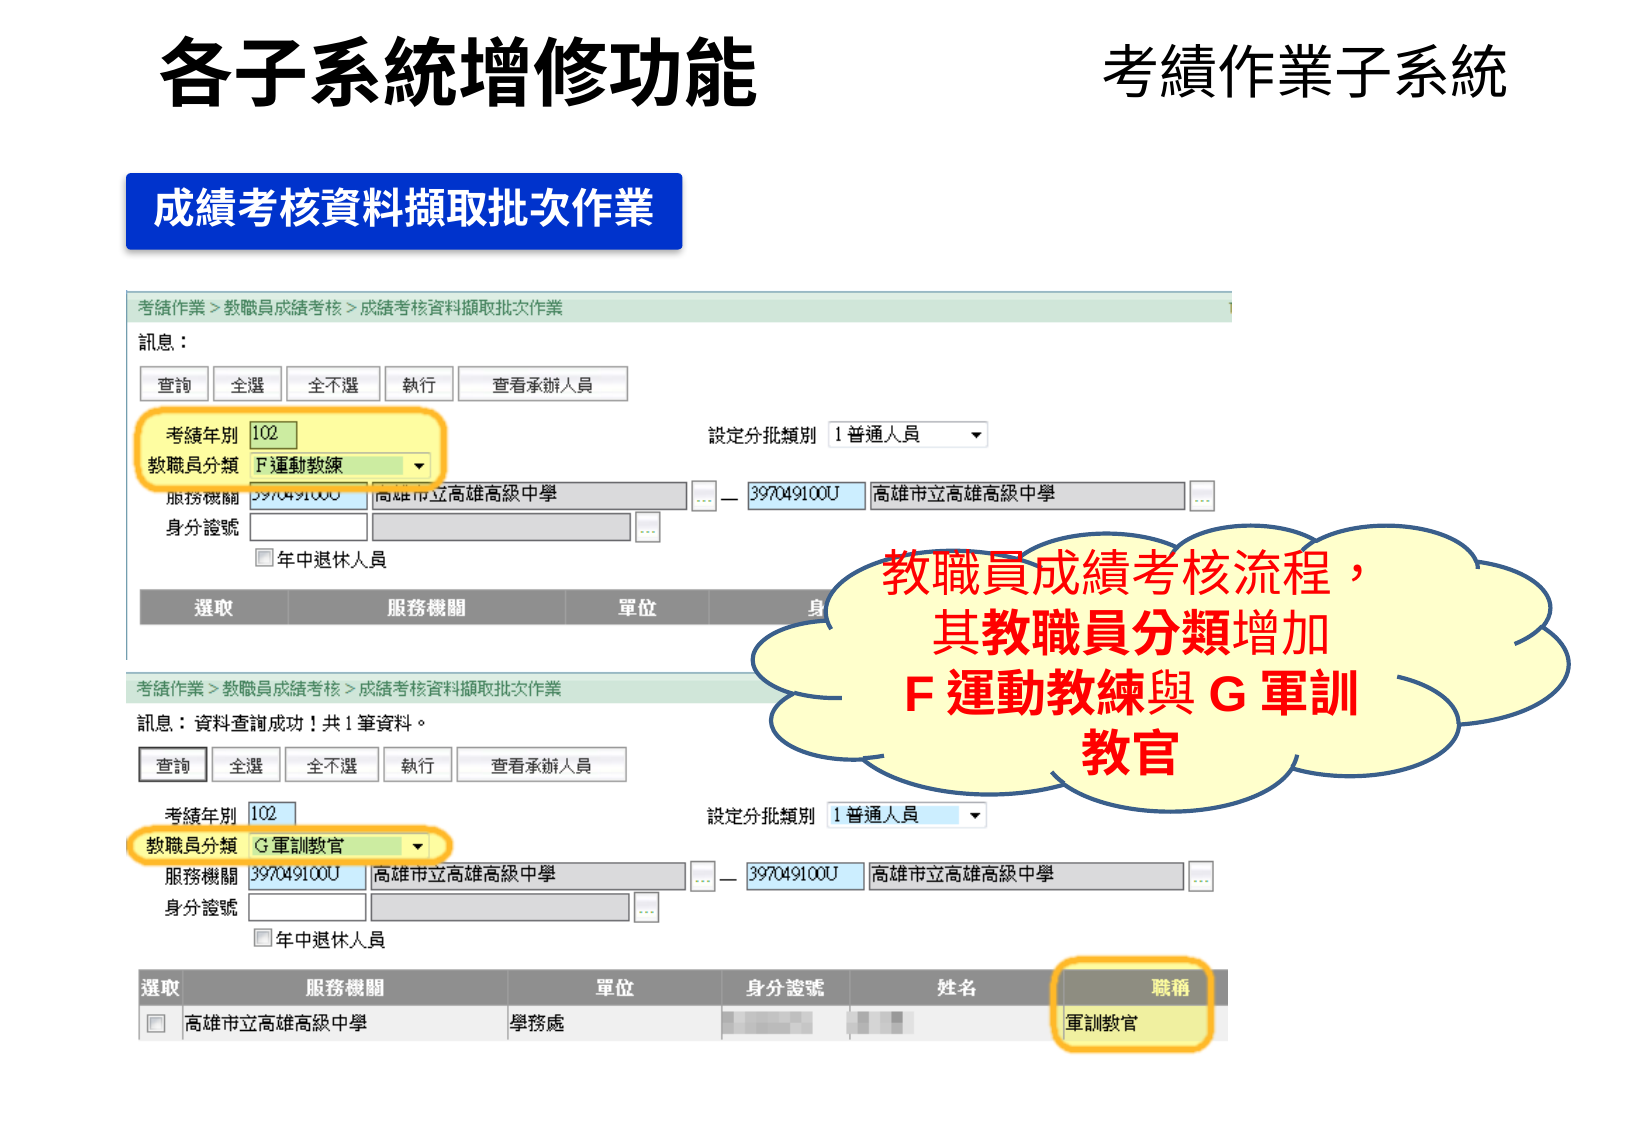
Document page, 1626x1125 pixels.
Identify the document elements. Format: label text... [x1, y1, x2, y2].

text_box 成績考核資料擷取批次作業 [126, 173, 683, 250]
picture [125, 671, 1228, 1107]
text_box 考績作業子系統 [1086, 27, 1560, 113]
text_box 各子系統增修功能 [143, 22, 951, 119]
text_box 教職員成績考核流程，其教職員分類增加 F運動教練與G軍訓教官 [1228, 523, 1571, 807]
picture [125, 290, 1232, 660]
